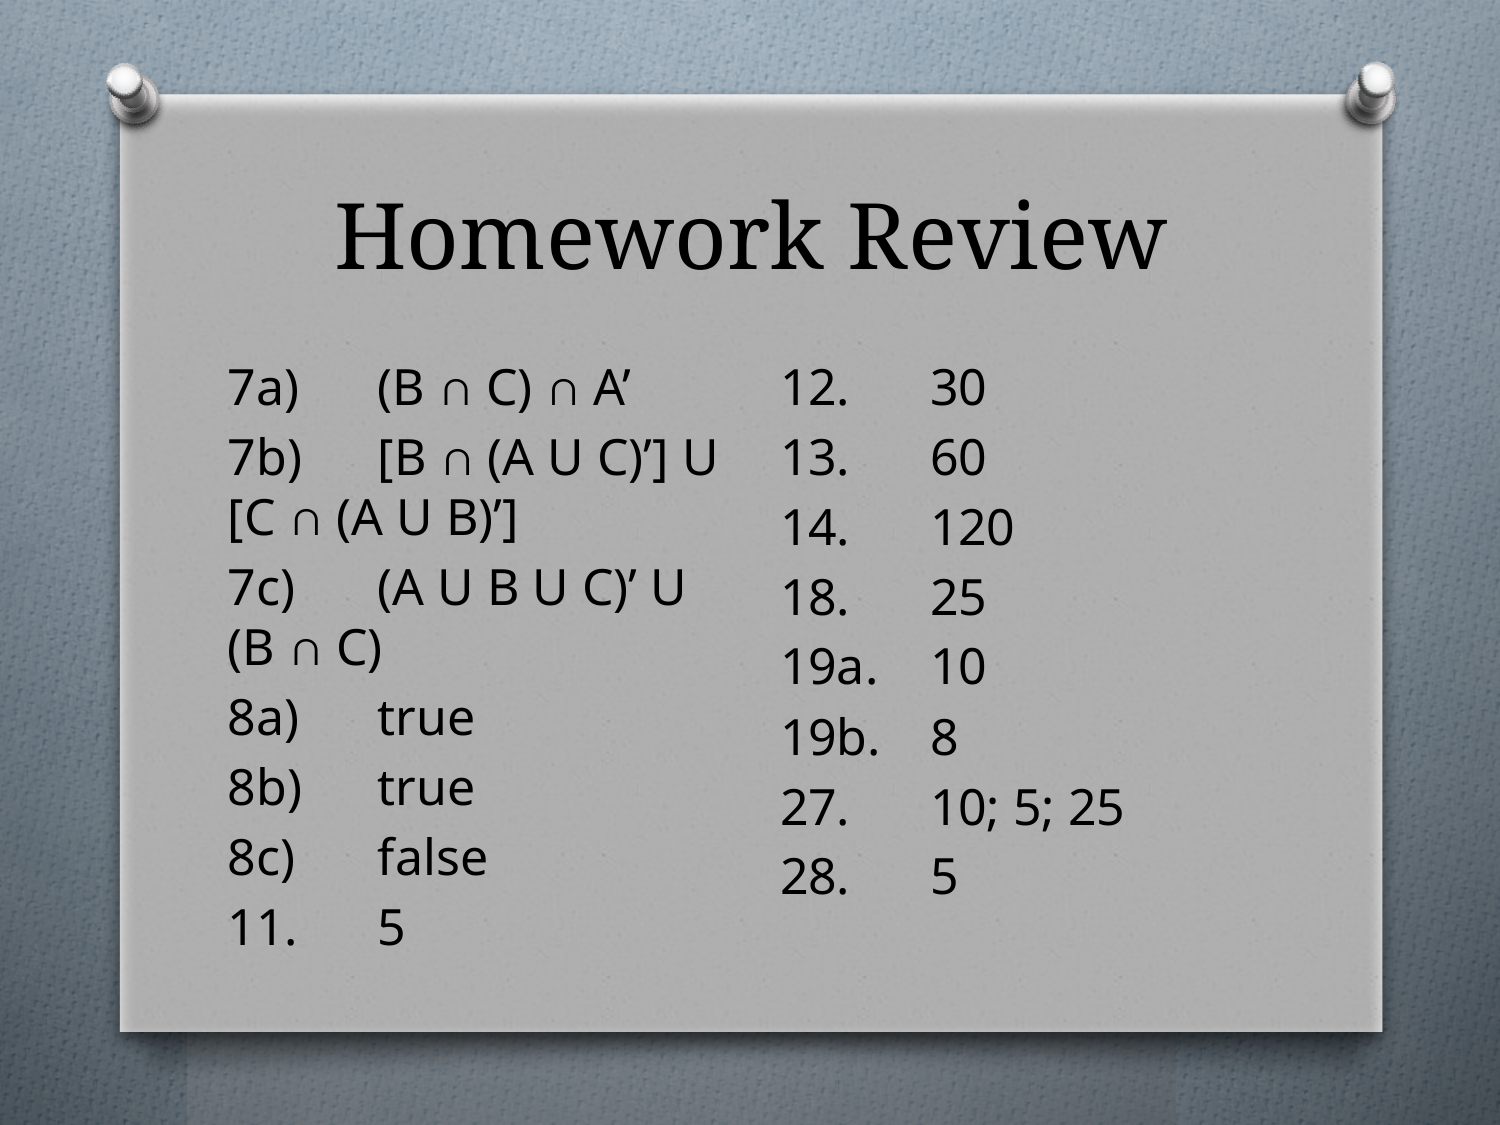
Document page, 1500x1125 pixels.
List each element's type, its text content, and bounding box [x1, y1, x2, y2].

list 7a) (B ∩ C) ∩ A’ 7b) [B ∩ (A U C)’] U [C ∩ (A U B)’] 7c) (A U B U C)’ U (B ∩ C) 8a) true 8b) true 8c) false 11. 5 [213, 348, 738, 1000]
list 12. 30 13. 60 14. 120 18. 25 19a. 10 19b. 8 27. 10; 5; 25 28. 5 [765, 347, 1290, 939]
title Homework Review [179, 134, 1323, 332]
picture [1317, 35, 1439, 156]
picture [75, 29, 198, 153]
